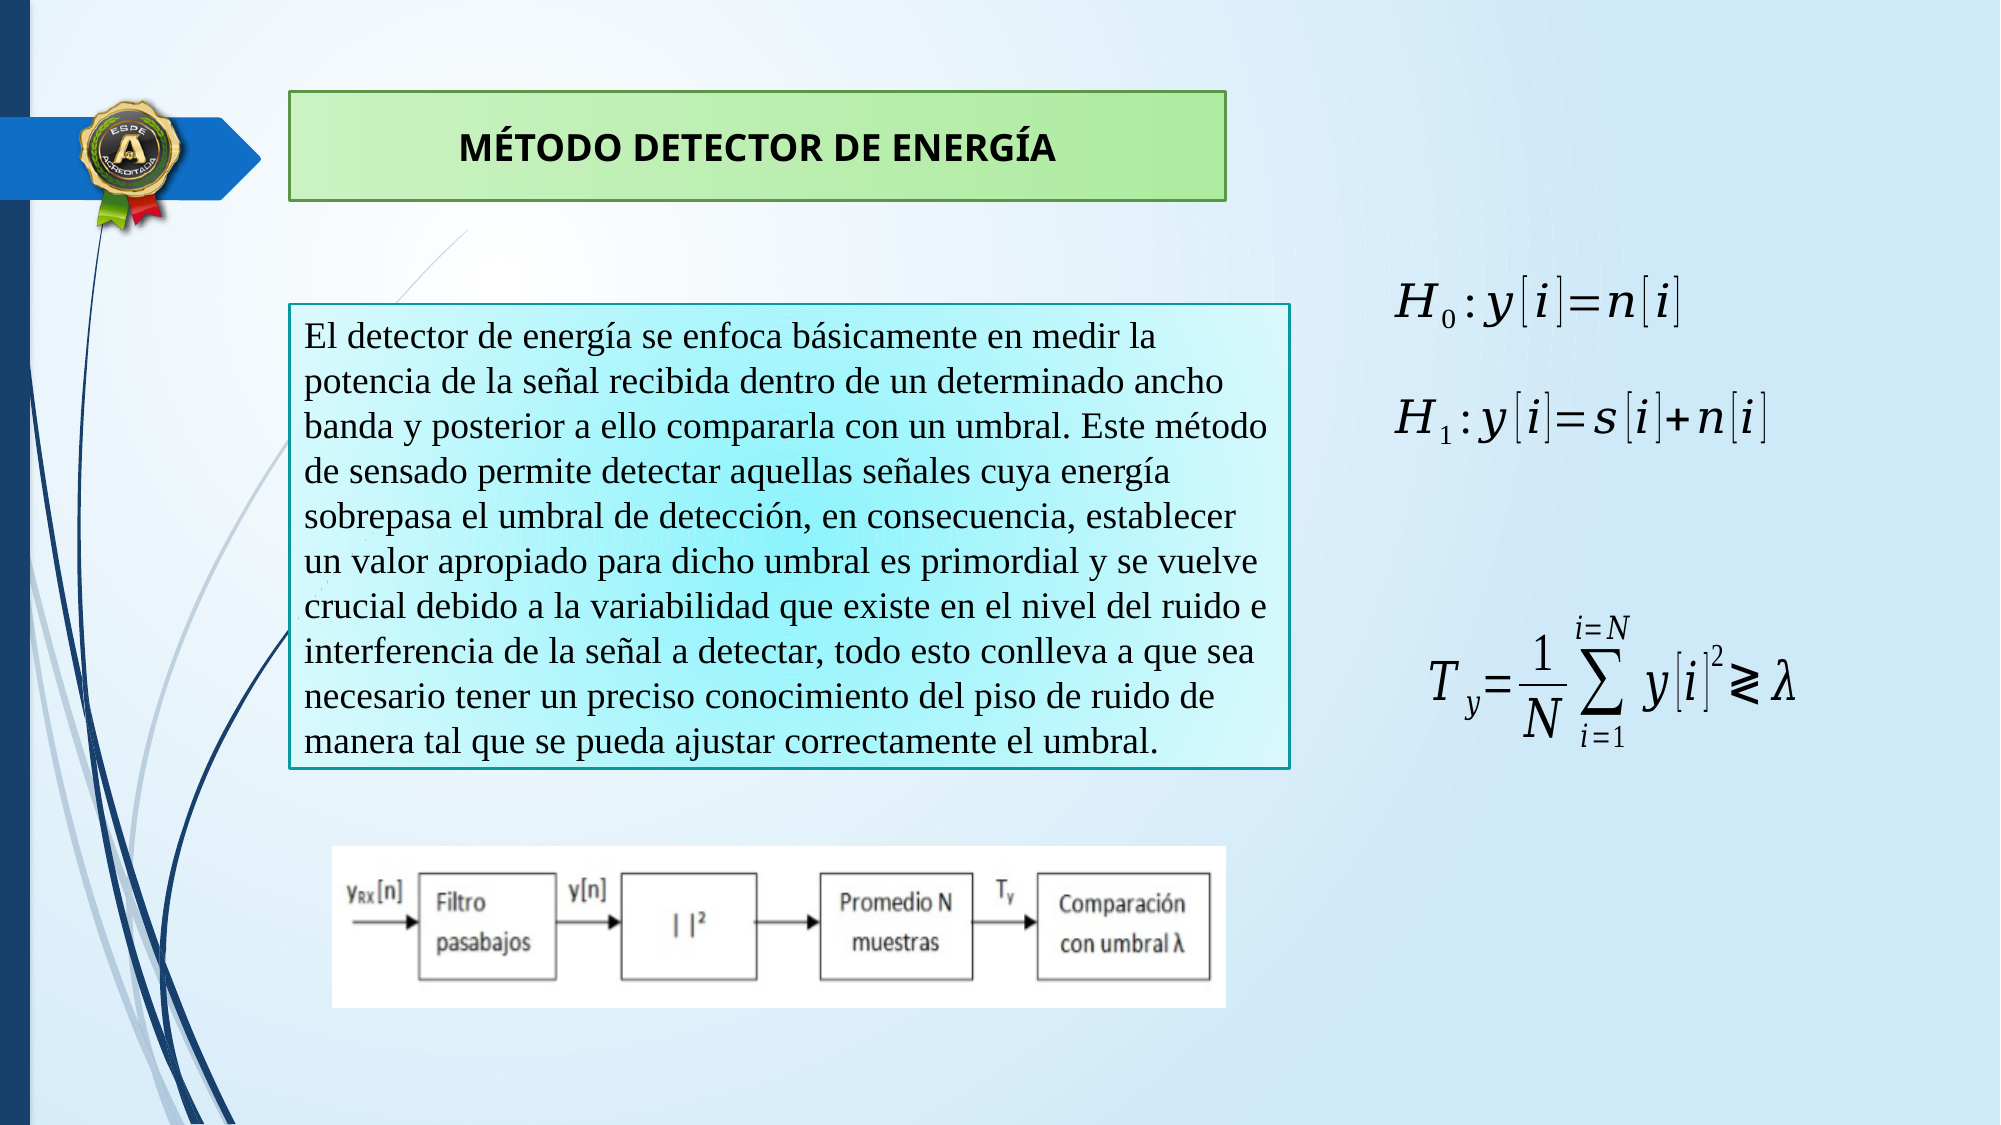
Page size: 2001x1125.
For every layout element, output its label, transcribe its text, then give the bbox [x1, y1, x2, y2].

text_box El detector de energía se enfoca básicamente en medir la potencia de la señal recibida dentro de un determinado ancho banda y posterior a ello compararla con un umbral. Este método de sensado permite detectar aquellas señales cuya energía sobrepasa el umbral de detección, en consecuencia, establecer un valor apropiado para dicho umbral es primordial y se vuelve crucial debido a la variabilidad que existe en el nivel del ruido e interferencia de la señal a detectar, todo esto conlleva a que sea necesario tener un preciso conocimiento del piso de ruido de manera tal que se pueda ajustar correctamente el umbral. [288, 303, 1291, 770]
picture [332, 845, 1226, 1008]
picture [74, 97, 190, 238]
text_box MÉTODO DETECTOR DE ENERGÍA [288, 90, 1227, 202]
